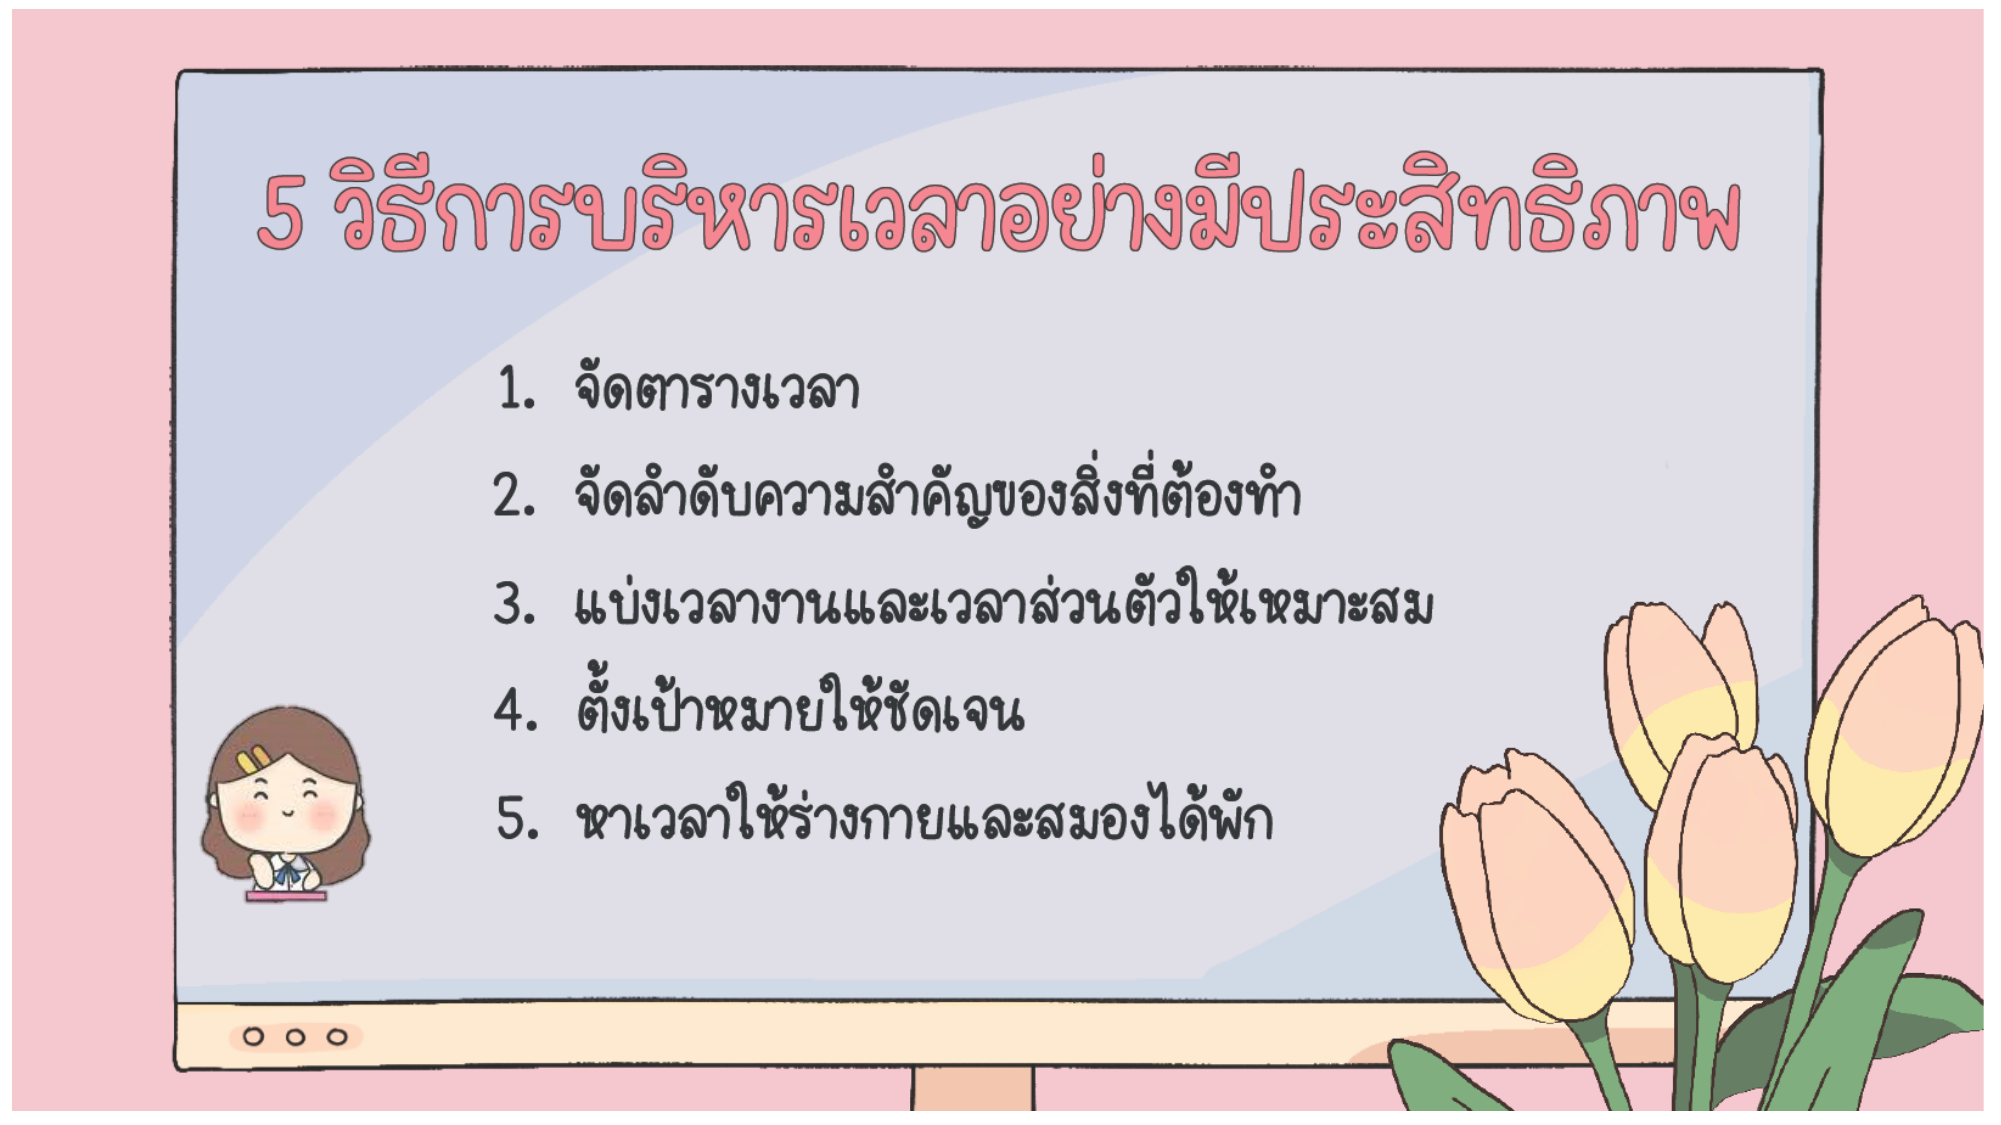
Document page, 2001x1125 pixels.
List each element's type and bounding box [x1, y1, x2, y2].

picture [118, 654, 470, 1007]
list [12, 9, 1984, 1111]
